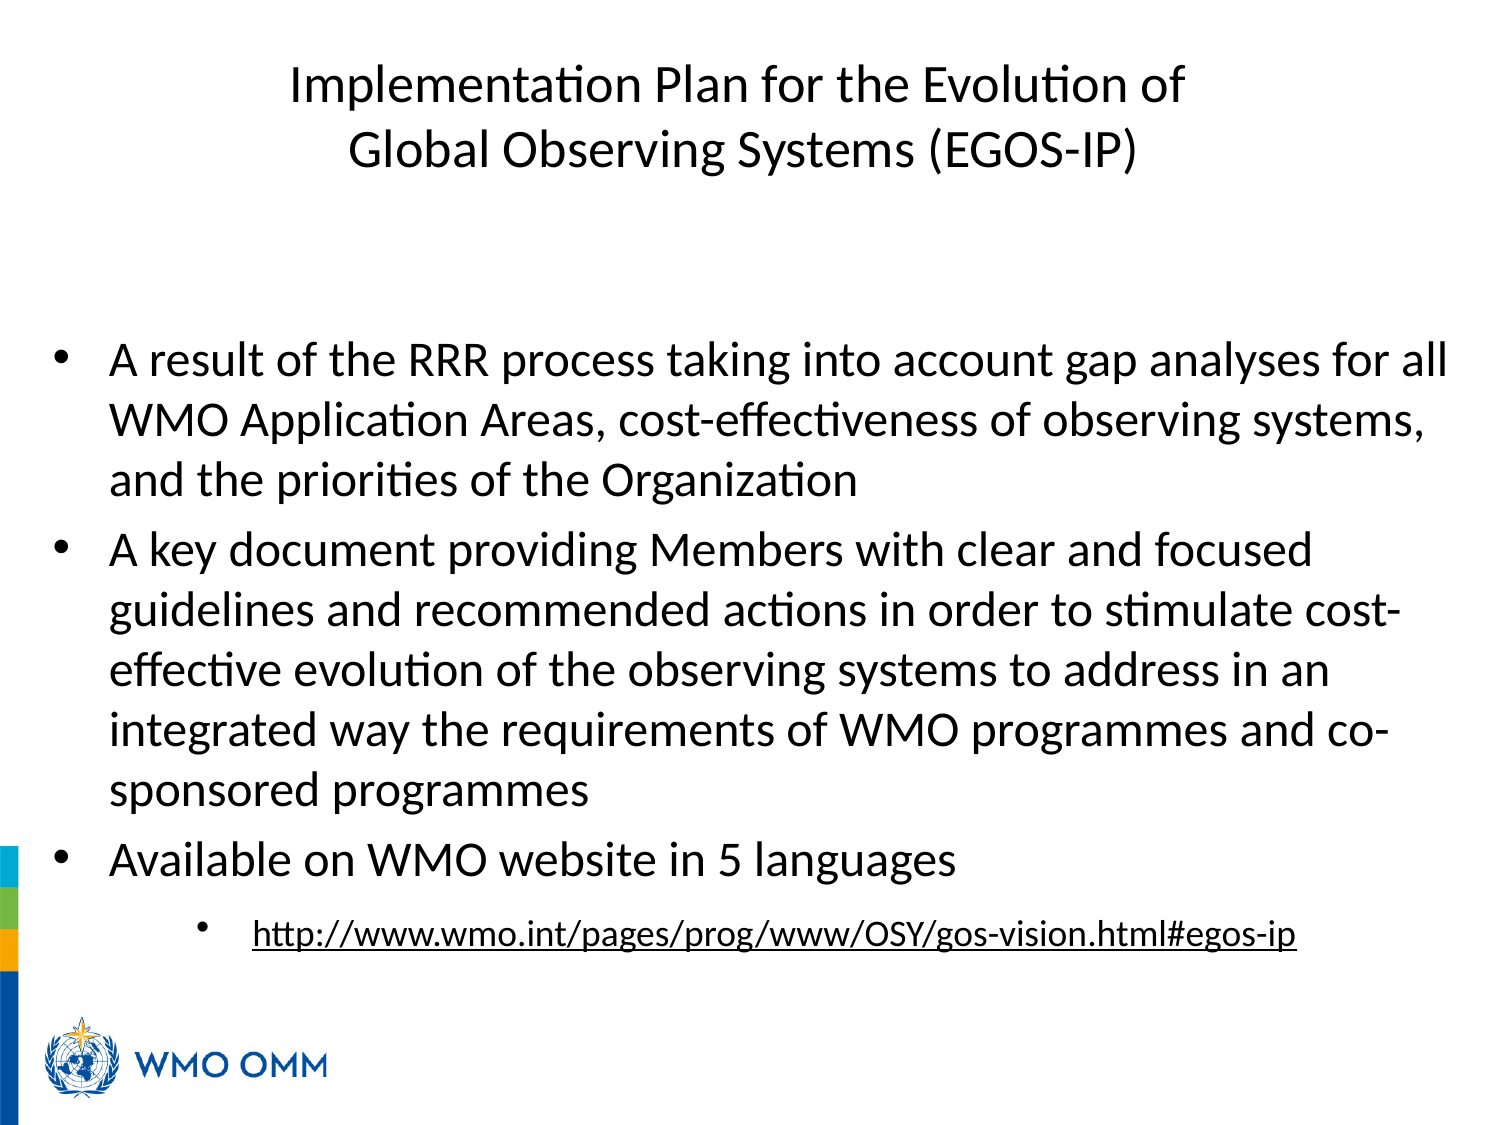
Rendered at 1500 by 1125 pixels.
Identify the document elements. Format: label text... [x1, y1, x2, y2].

title Implementation Plan for the Evolution of Global Observing Systems (EGOS-IP) [75, 19, 1415, 207]
list A result of the RRR process taking into account gap analyses for all WMO Application Areas, cost-effectiveness of observing systems, and the priorities of the Organization A key document providing Members with clear and focused guidelines and recommended actions in order to stimulate cost-effective evolution of the observing systems to address in an integrated way the requirements of WMO programmes and co-sponsored programmes Available on WMO website in 5 languages http://www.wmo.int/pages/prog/www/OSY/gos-vision.html#egos-ip [37, 318, 1467, 1083]
picture [0, 845, 327, 1125]
